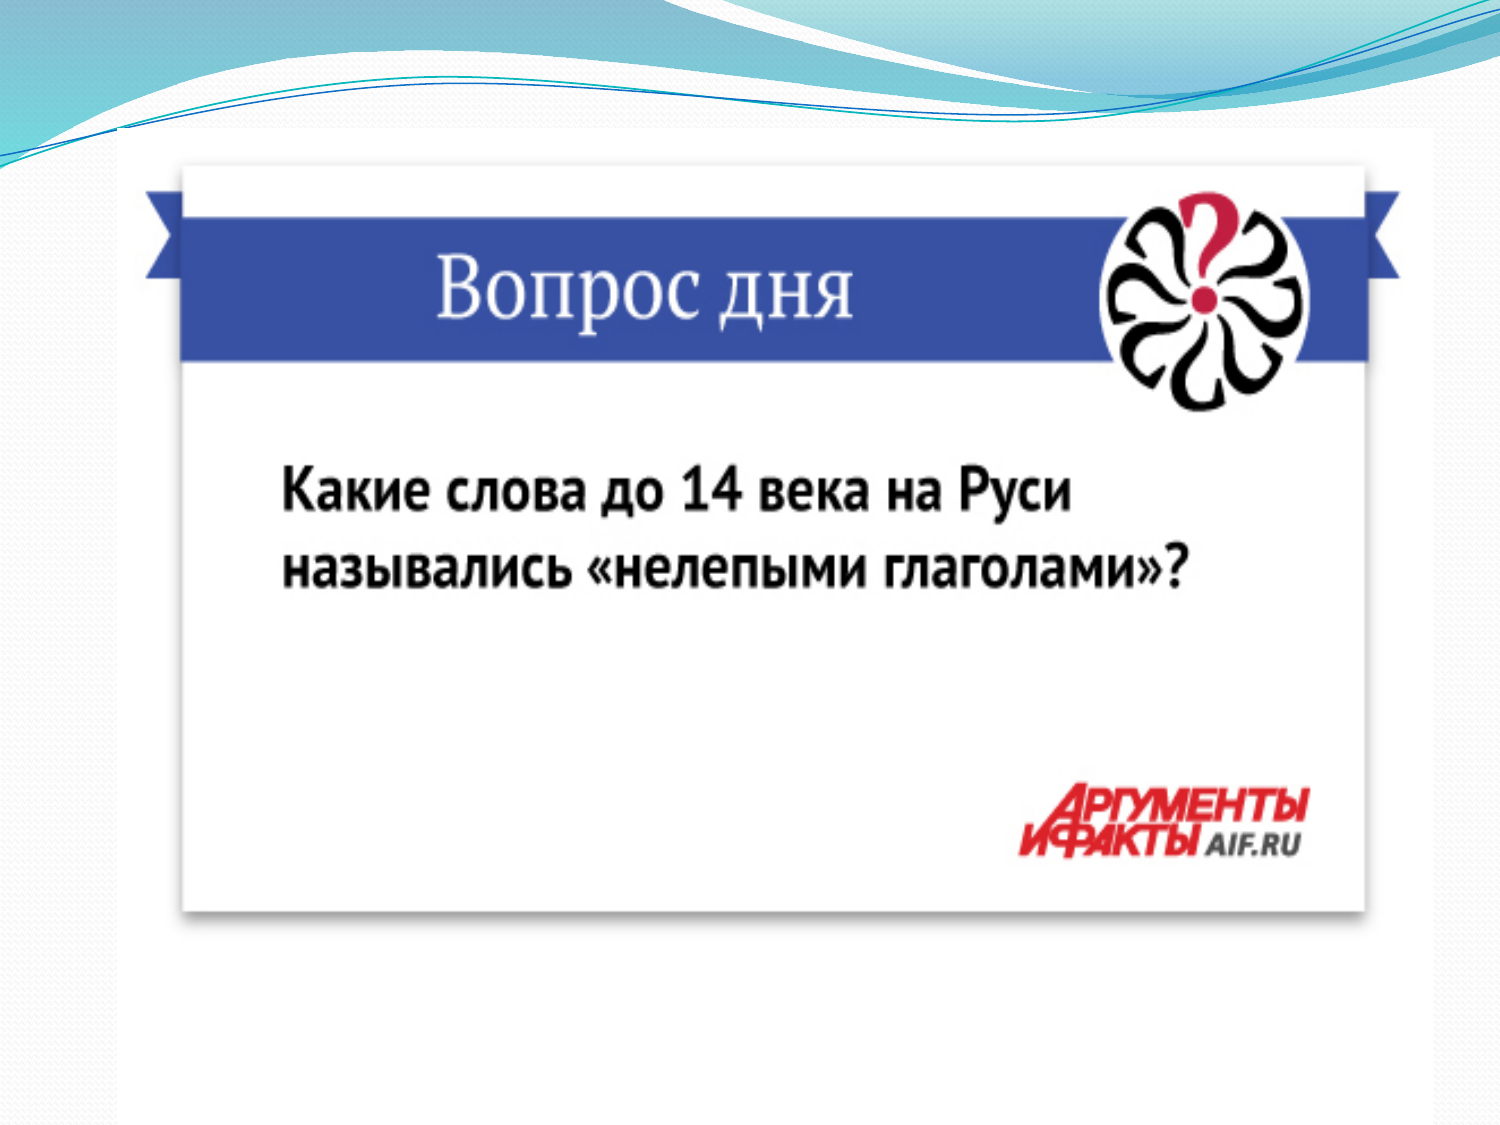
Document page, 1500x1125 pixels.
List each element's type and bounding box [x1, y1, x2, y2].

picture [116, 128, 1433, 1125]
